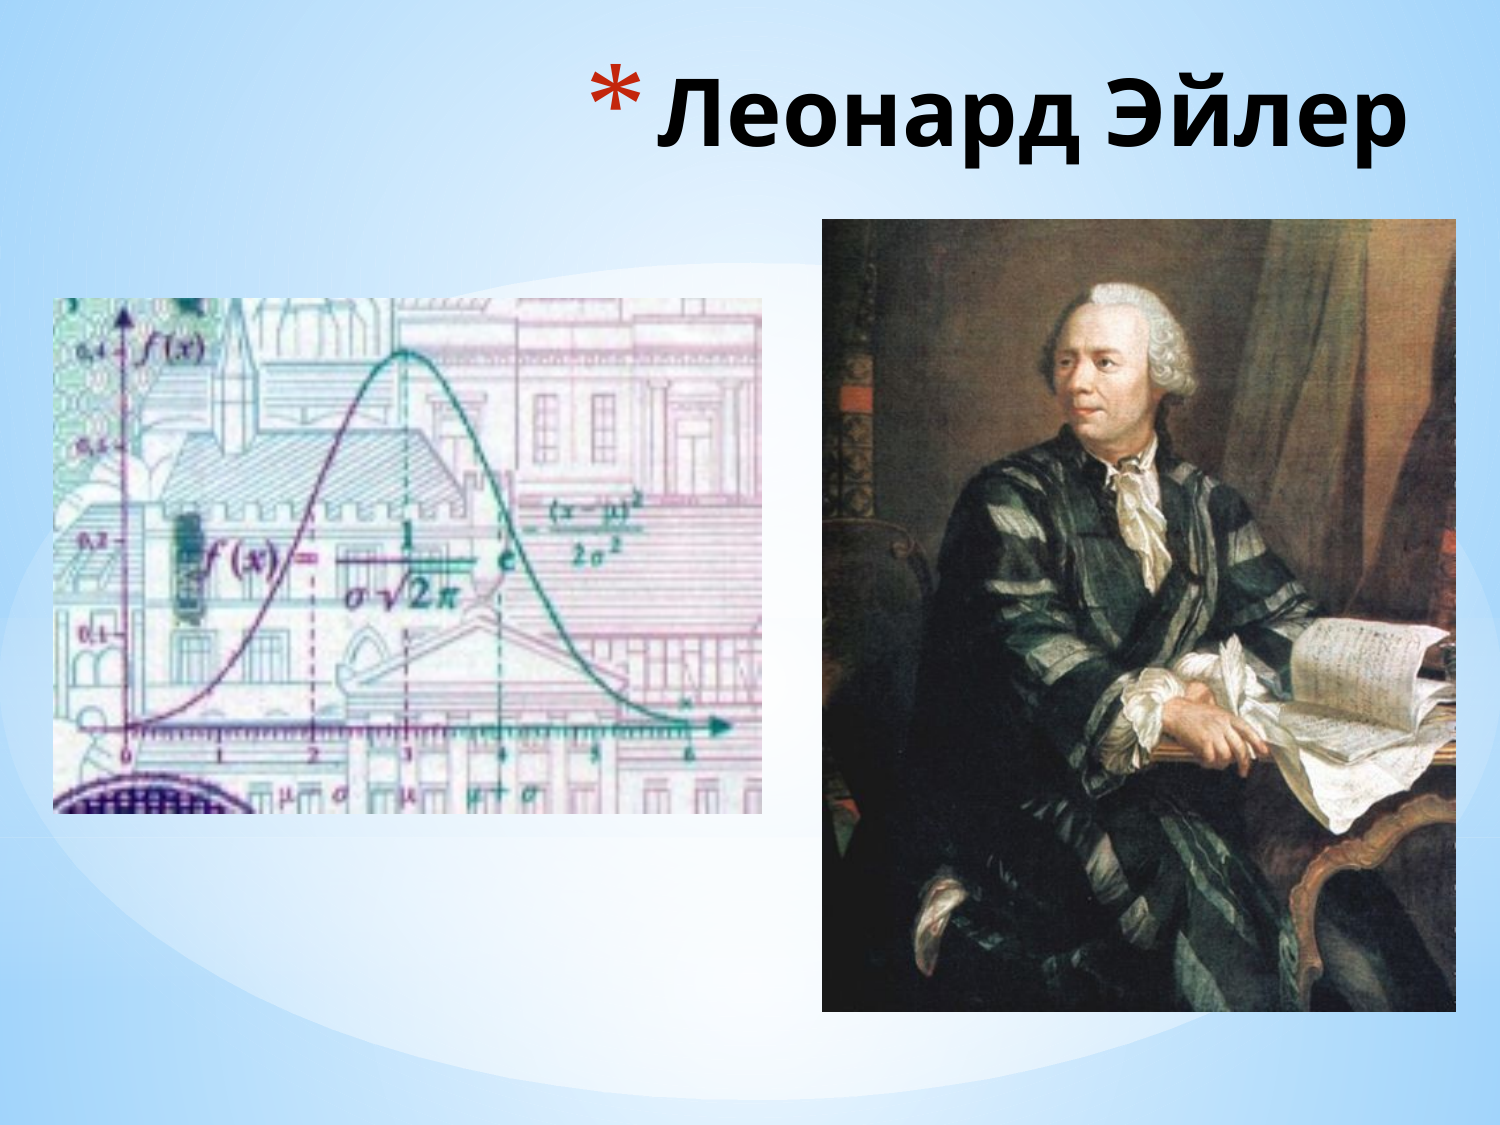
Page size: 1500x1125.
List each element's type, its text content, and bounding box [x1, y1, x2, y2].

title Леонард Эйлер [75, 45, 1425, 173]
picture [822, 219, 1457, 1012]
picture [52, 298, 763, 814]
